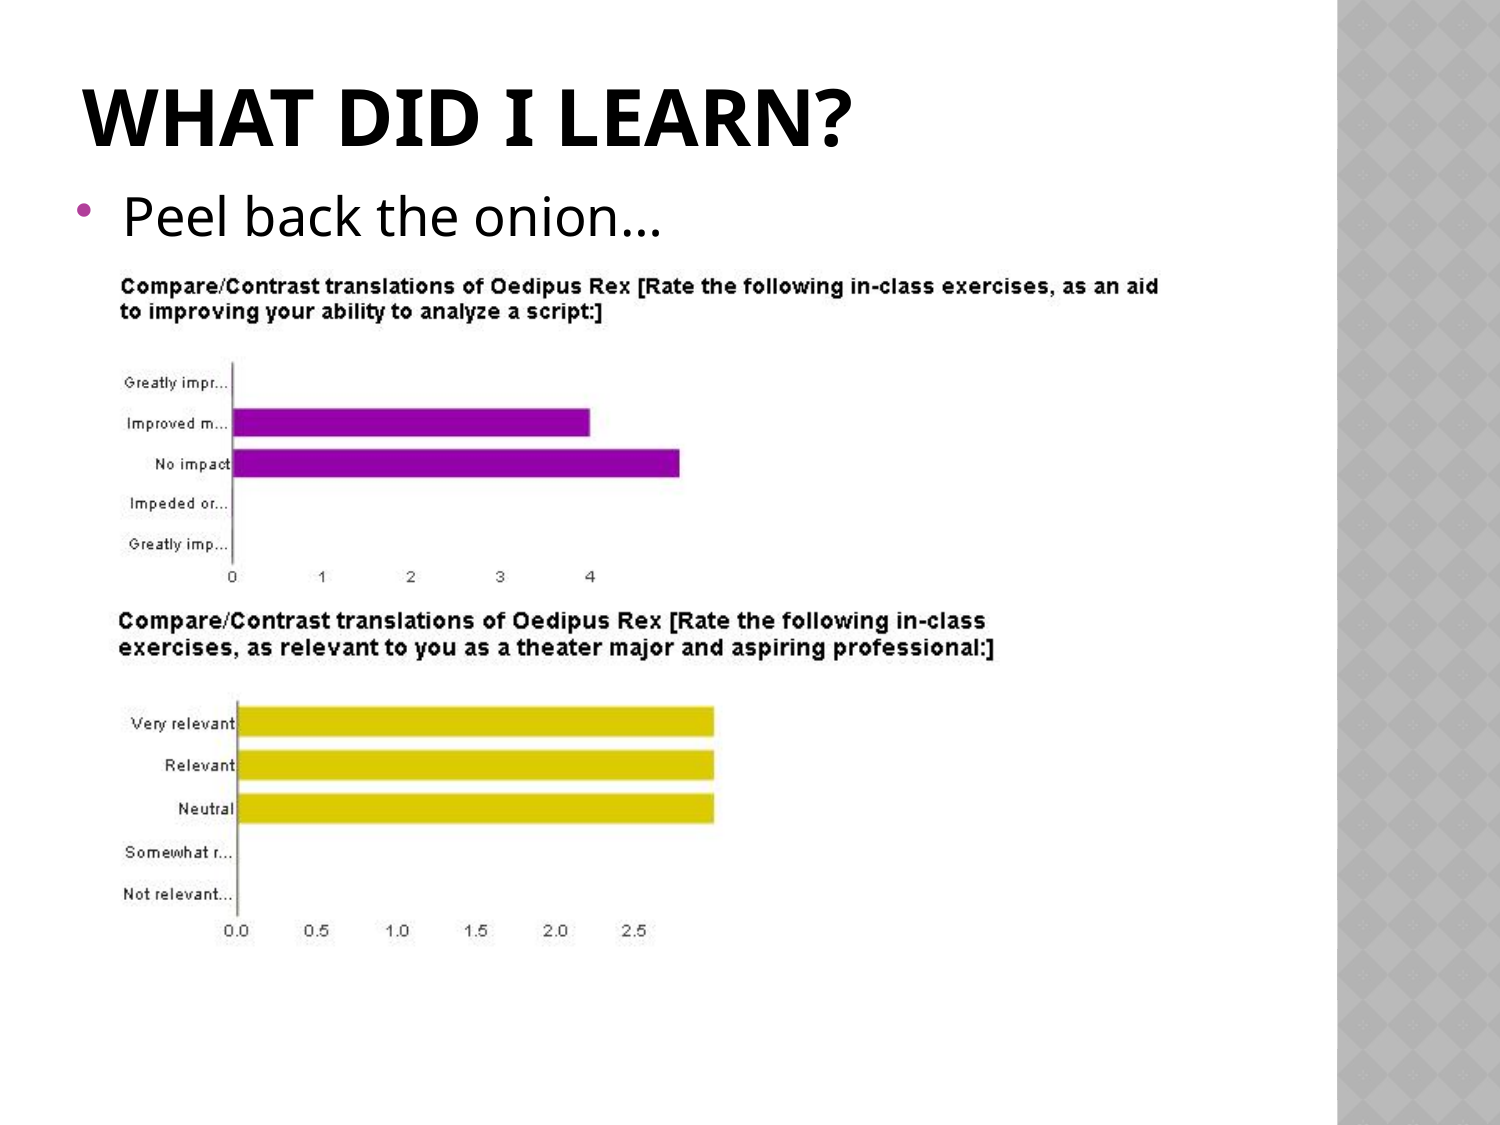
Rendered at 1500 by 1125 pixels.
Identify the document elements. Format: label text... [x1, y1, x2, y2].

picture [108, 599, 1001, 951]
title What did I learn? [75, 52, 1263, 163]
picture [108, 269, 1167, 595]
list Peel back the onion… [62, 174, 1250, 970]
